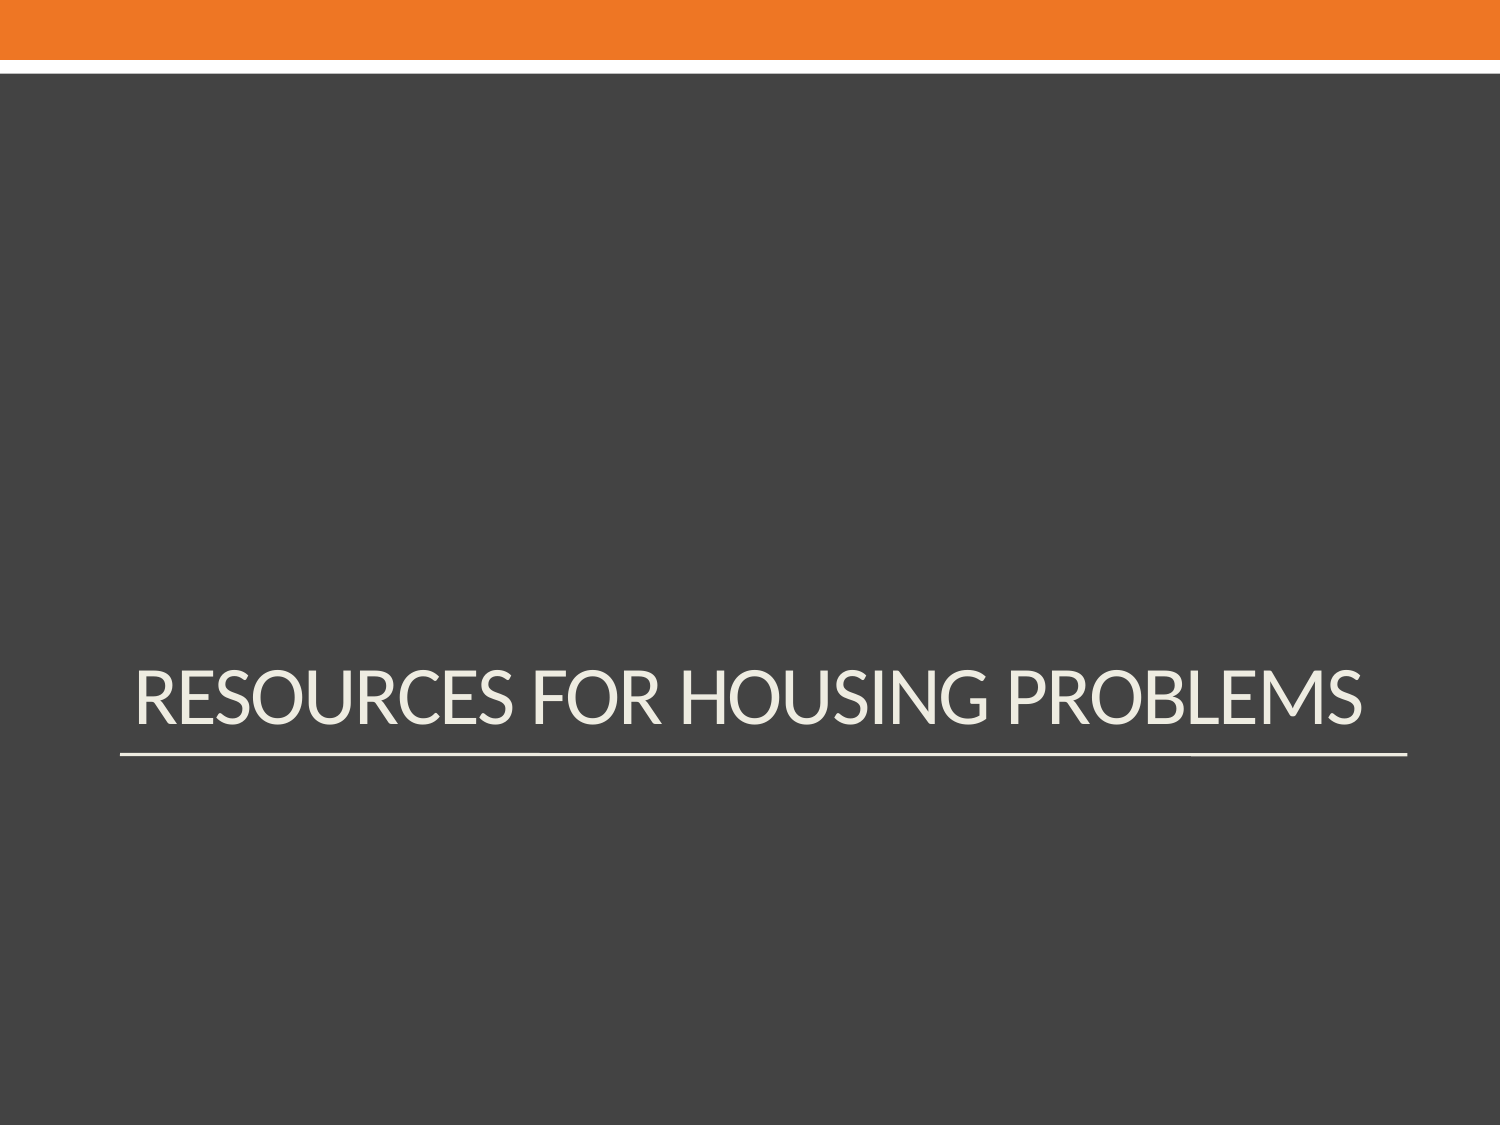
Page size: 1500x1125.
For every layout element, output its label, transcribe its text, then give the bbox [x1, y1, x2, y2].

title Resources for Housing Problems [118, 387, 1463, 749]
